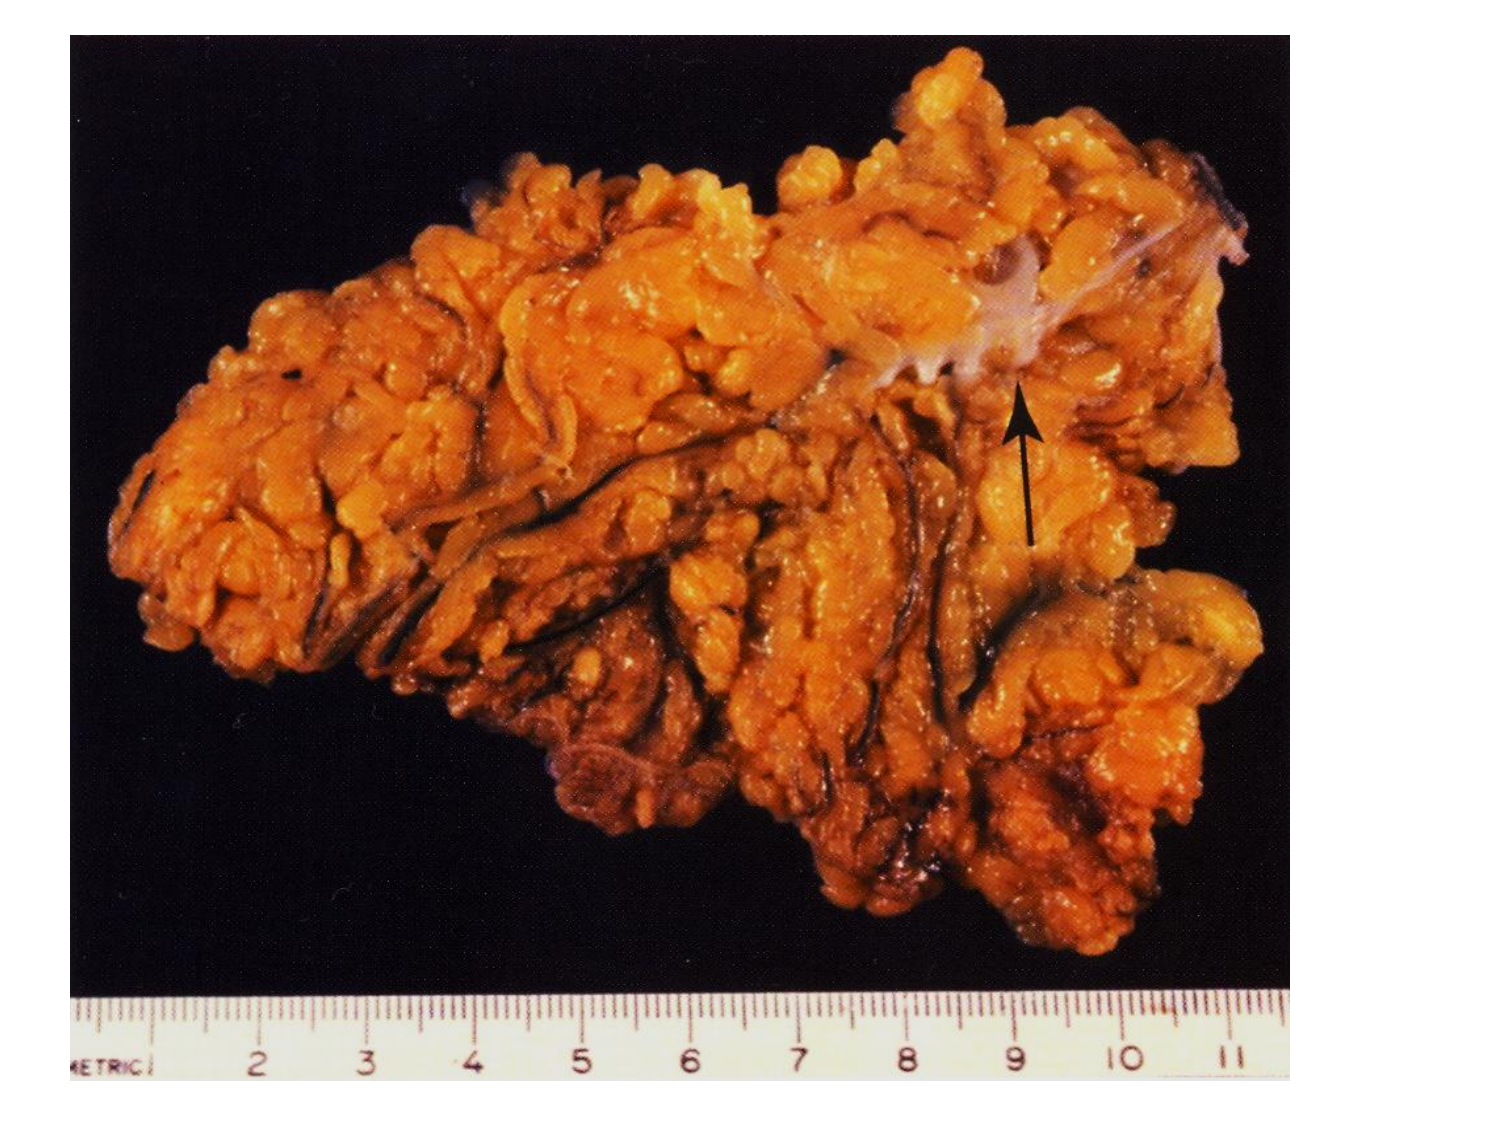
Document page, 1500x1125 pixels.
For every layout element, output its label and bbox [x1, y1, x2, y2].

picture [70, 34, 1290, 1081]
